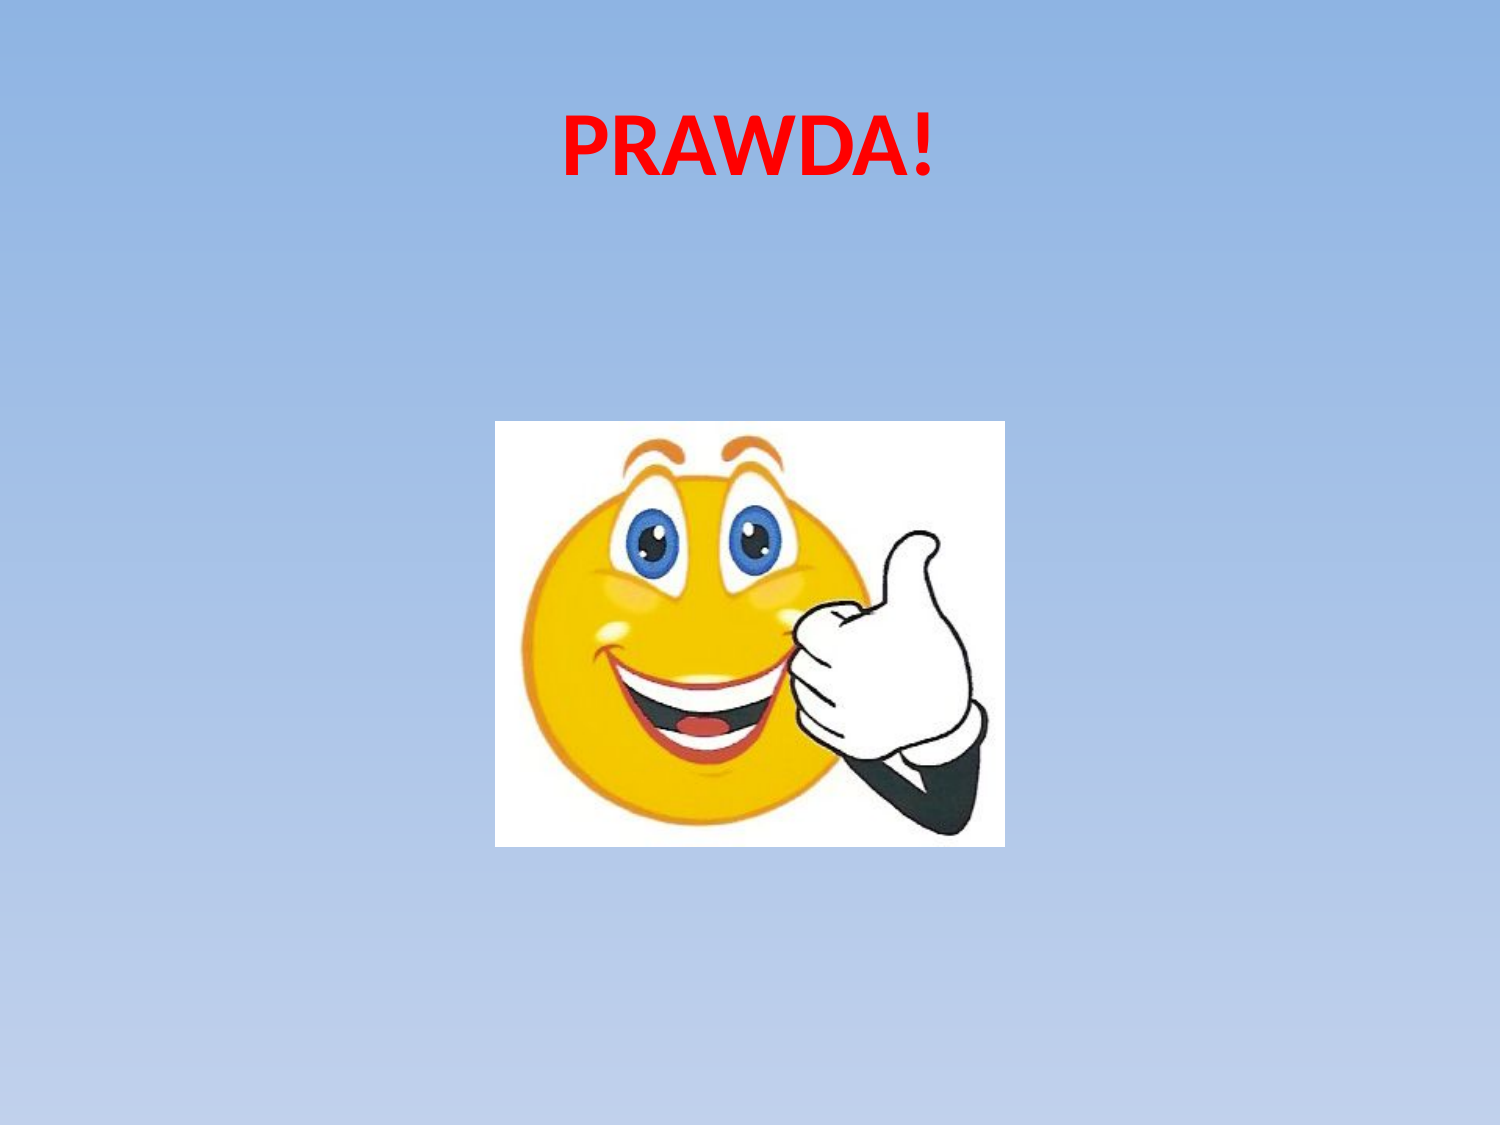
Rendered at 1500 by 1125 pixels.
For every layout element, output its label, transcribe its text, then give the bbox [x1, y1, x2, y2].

title PRAWDA! [75, 45, 1425, 233]
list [495, 420, 1005, 847]
